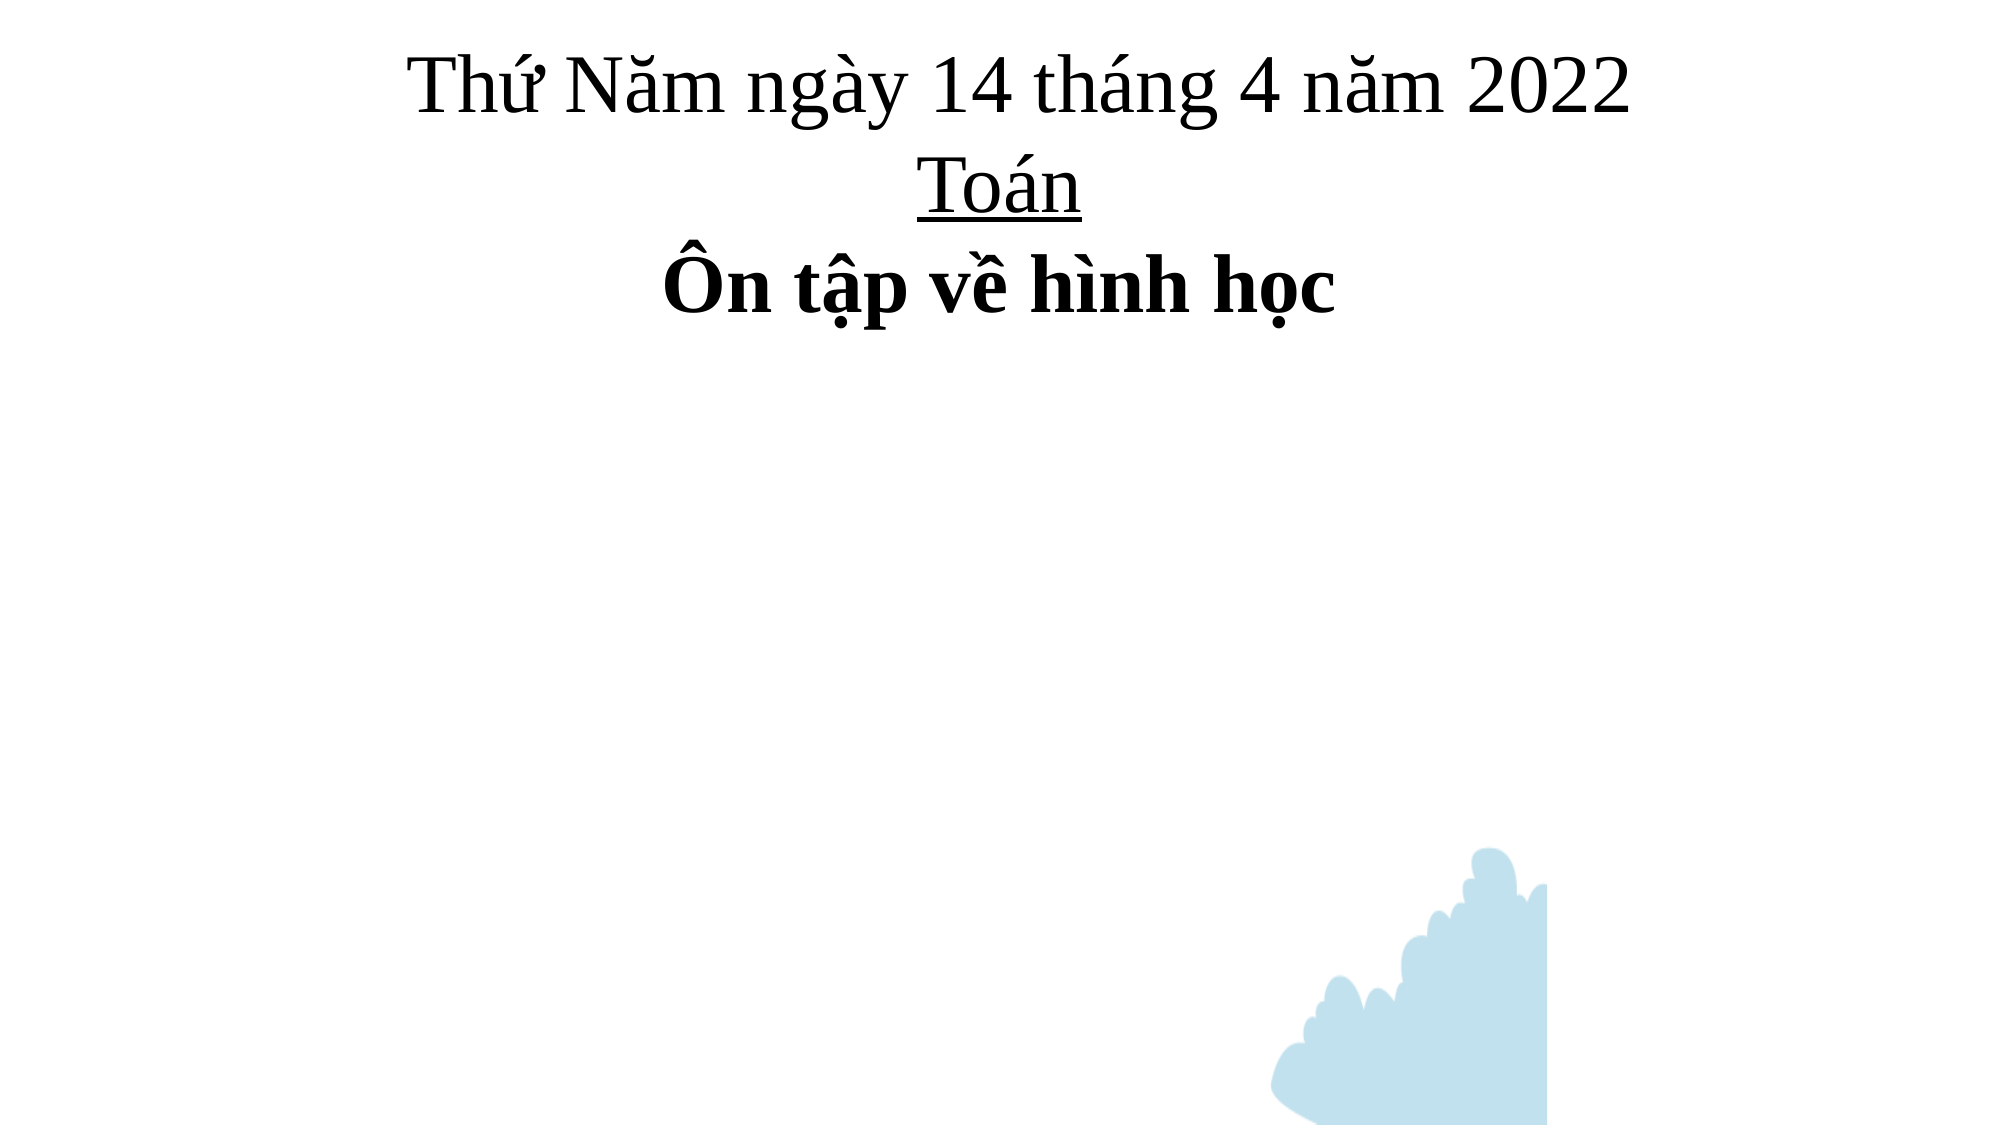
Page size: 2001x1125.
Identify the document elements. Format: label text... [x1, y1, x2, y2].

text_box Thứ Năm ngày 14 tháng 4 năm 2022 Toán Ôn tập về hình học [47, 22, 1953, 337]
picture [498, 705, 1548, 1125]
